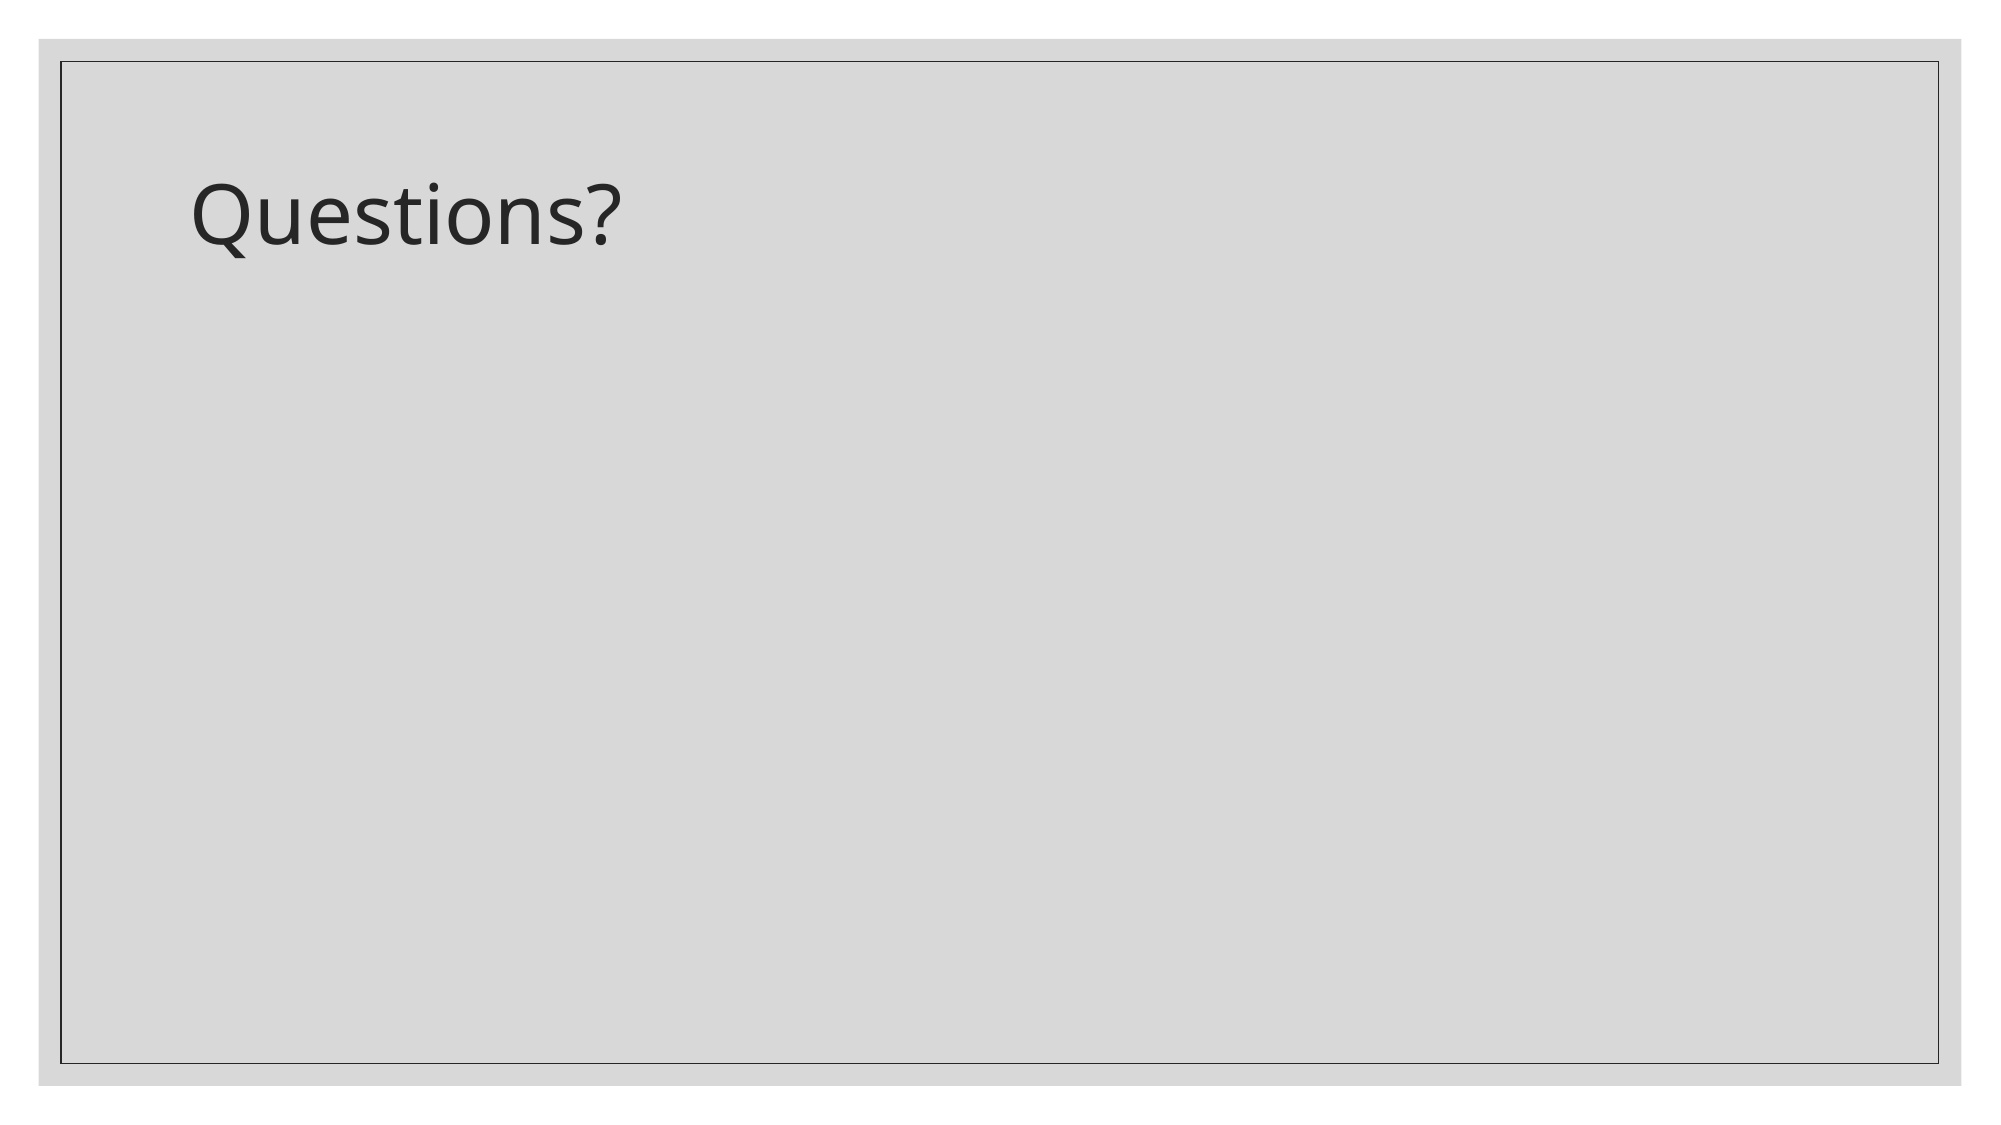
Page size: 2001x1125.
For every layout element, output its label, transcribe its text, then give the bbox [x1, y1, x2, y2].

title Questions? [174, 105, 1825, 331]
